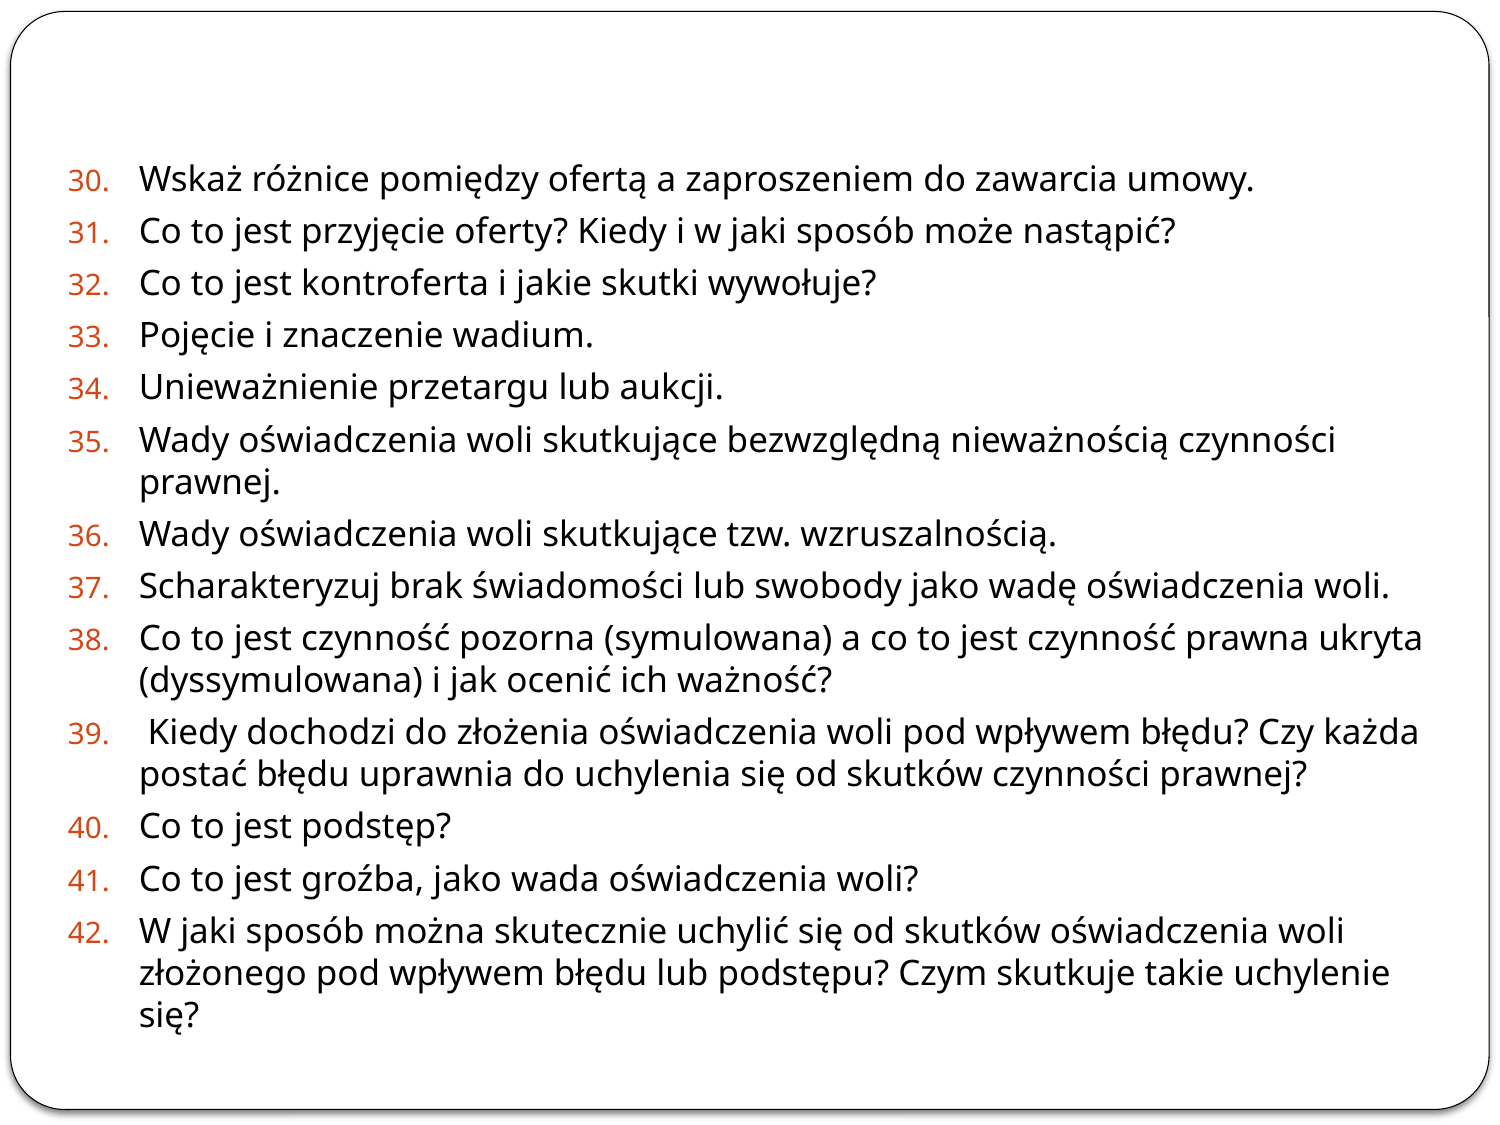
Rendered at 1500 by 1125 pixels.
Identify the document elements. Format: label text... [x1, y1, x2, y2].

list Wskaż różnice pomiędzy ofertą a zaproszeniem do zawarcia umowy. Co to jest przyjęcie oferty? Kiedy i w jaki sposób może nastąpić? Co to jest kontroferta i jakie skutki wywołuje? Pojęcie i znaczenie wadium. Unieważnienie przetargu lub aukcji. Wady oświadczenia woli skutkujące bezwzględną nieważnością czynności prawnej. Wady oświadczenia woli skutkujące tzw. wzruszalnością. Scharakteryzuj brak świadomości lub swobody jako wadę oświadczenia woli. Co to jest czynność pozorna (symulowana) a co to jest czynność prawna ukryta (dyssymulowana) i jak ocenić ich ważność? Kiedy dochodzi do złożenia oświadczenia woli pod wpływem błędu? Czy każda postać błędu uprawnia do uchylenia się od skutków czynności prawnej? Co to jest podstęp? Co to jest groźba, jako wada oświadczenia woli? W jaki sposób można skutecznie uchylić się od skutków oświadczenia woli złożonego pod wpływem błędu lub podstępu? Czym skutkuje takie uchylenie się? [53, 149, 1447, 1083]
